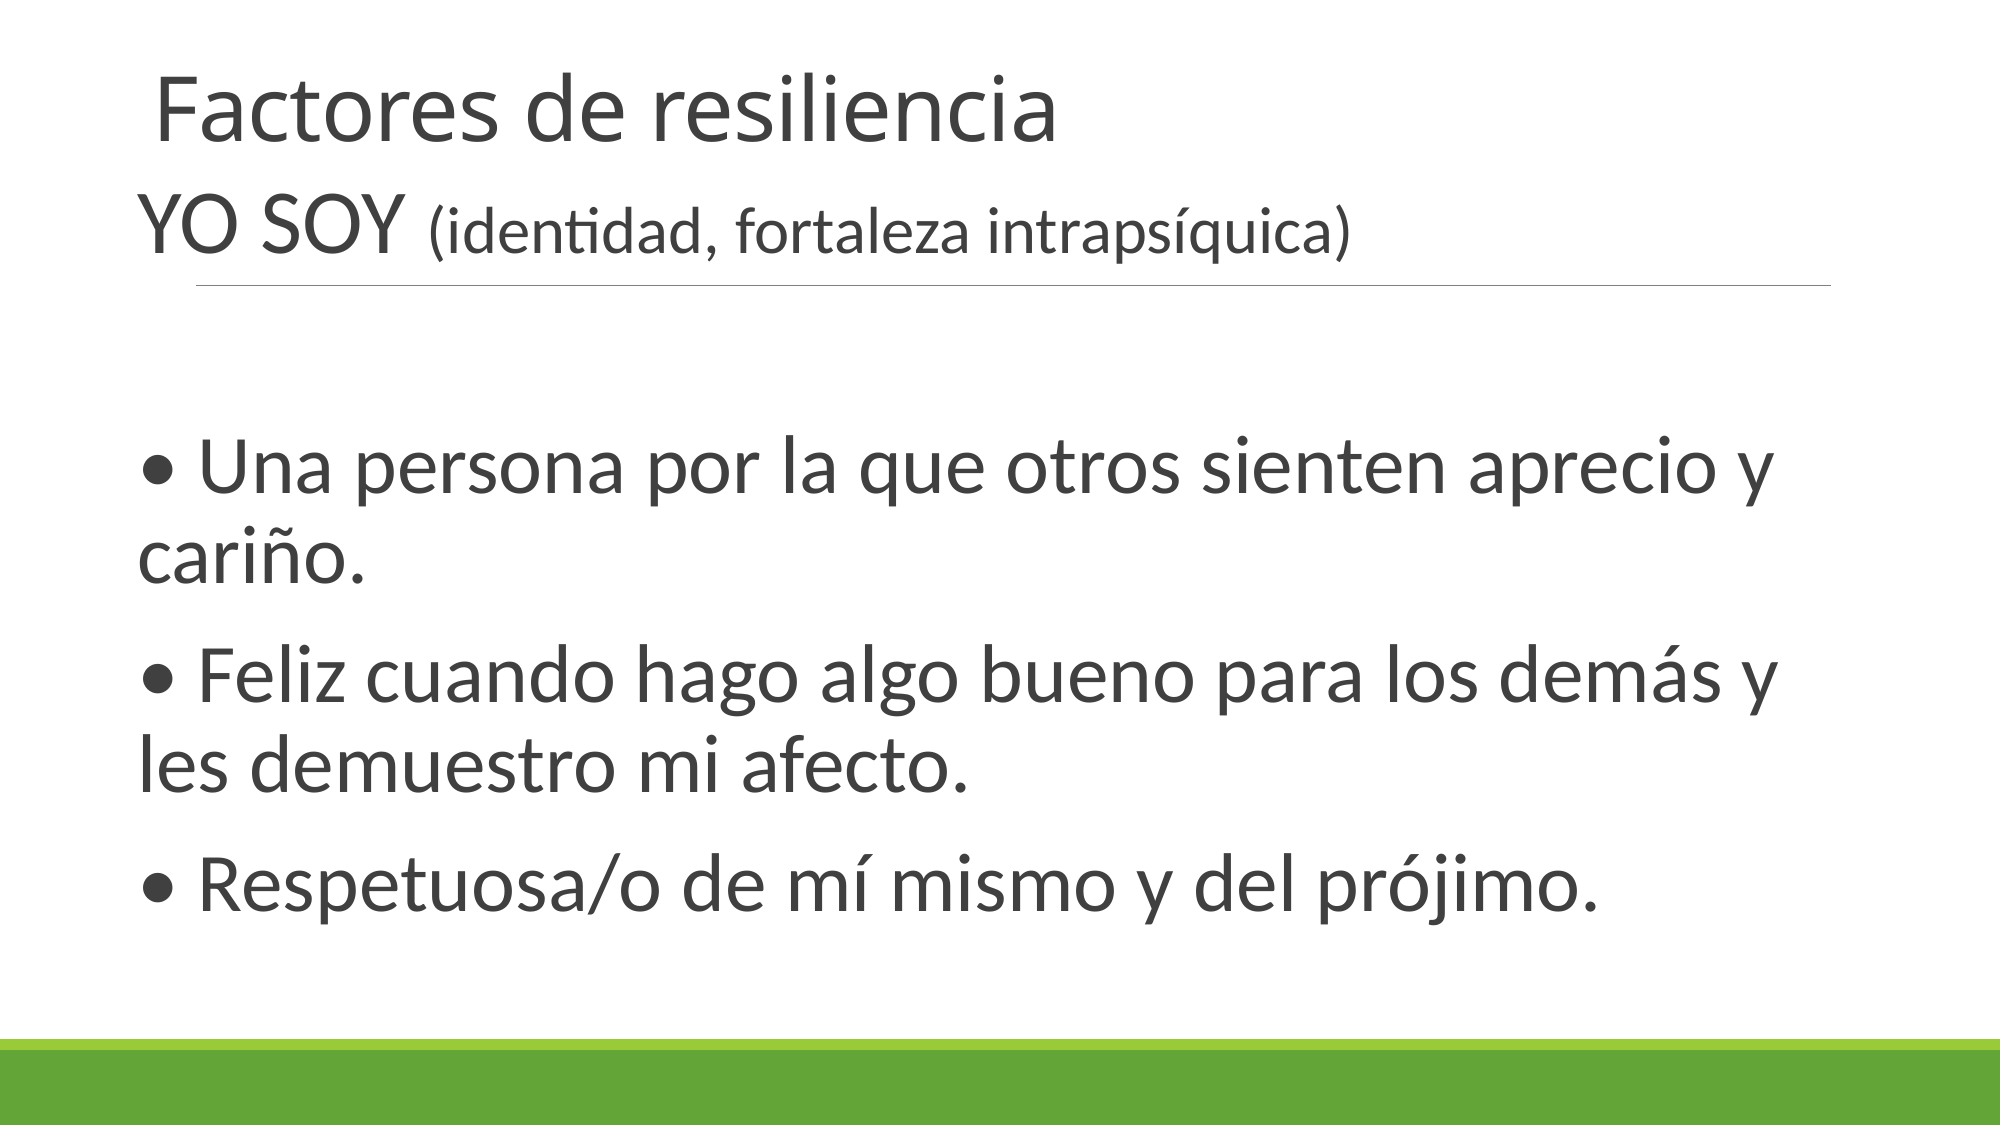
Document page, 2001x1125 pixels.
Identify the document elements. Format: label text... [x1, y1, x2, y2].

title Factores de resiliencia [137, 59, 1863, 167]
list YO SOY (identidad, fortaleza intrapsíquica) • Una persona por la que otros sienten aprecio y cariño. • Feliz cuando hago algo bueno para los demás y les demuestro mi afecto. • Respetuosa/o de mí mismo y del prójimo. [137, 167, 1863, 991]
